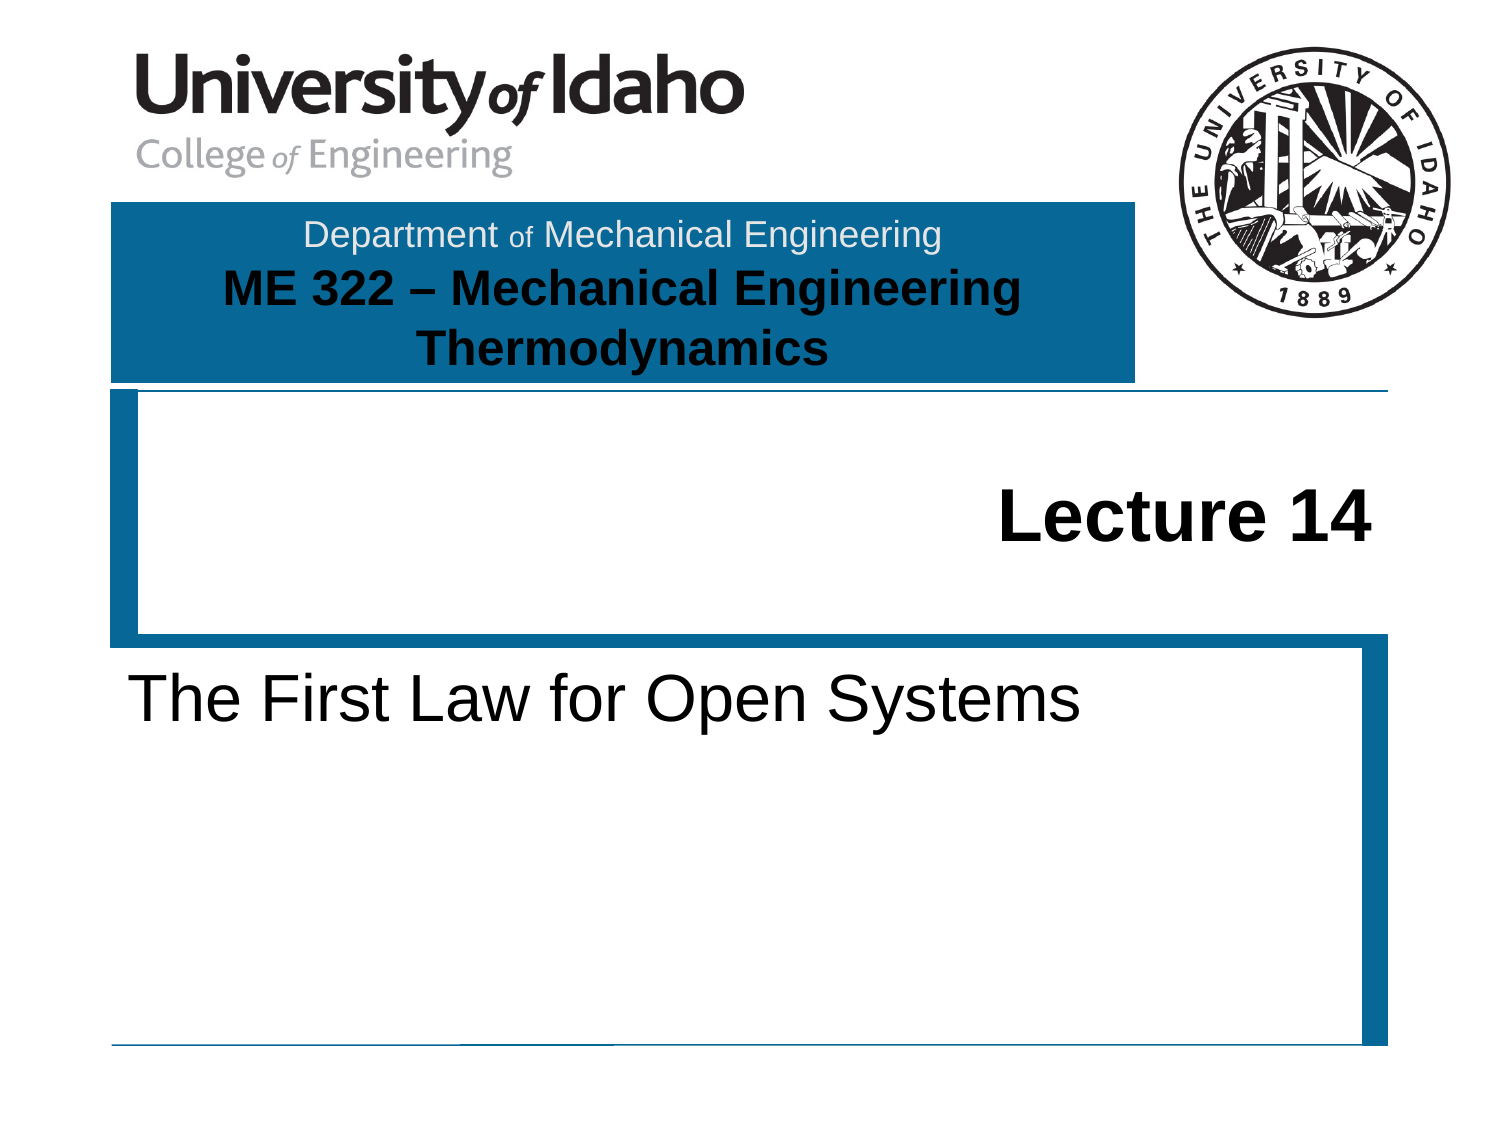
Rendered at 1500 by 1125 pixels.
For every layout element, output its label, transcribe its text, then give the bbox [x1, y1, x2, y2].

title Lecture 14 [137, 390, 1388, 632]
picture [111, 39, 769, 192]
subtitle The First Law for Open Systems [112, 647, 1363, 1048]
picture [1165, 33, 1464, 331]
